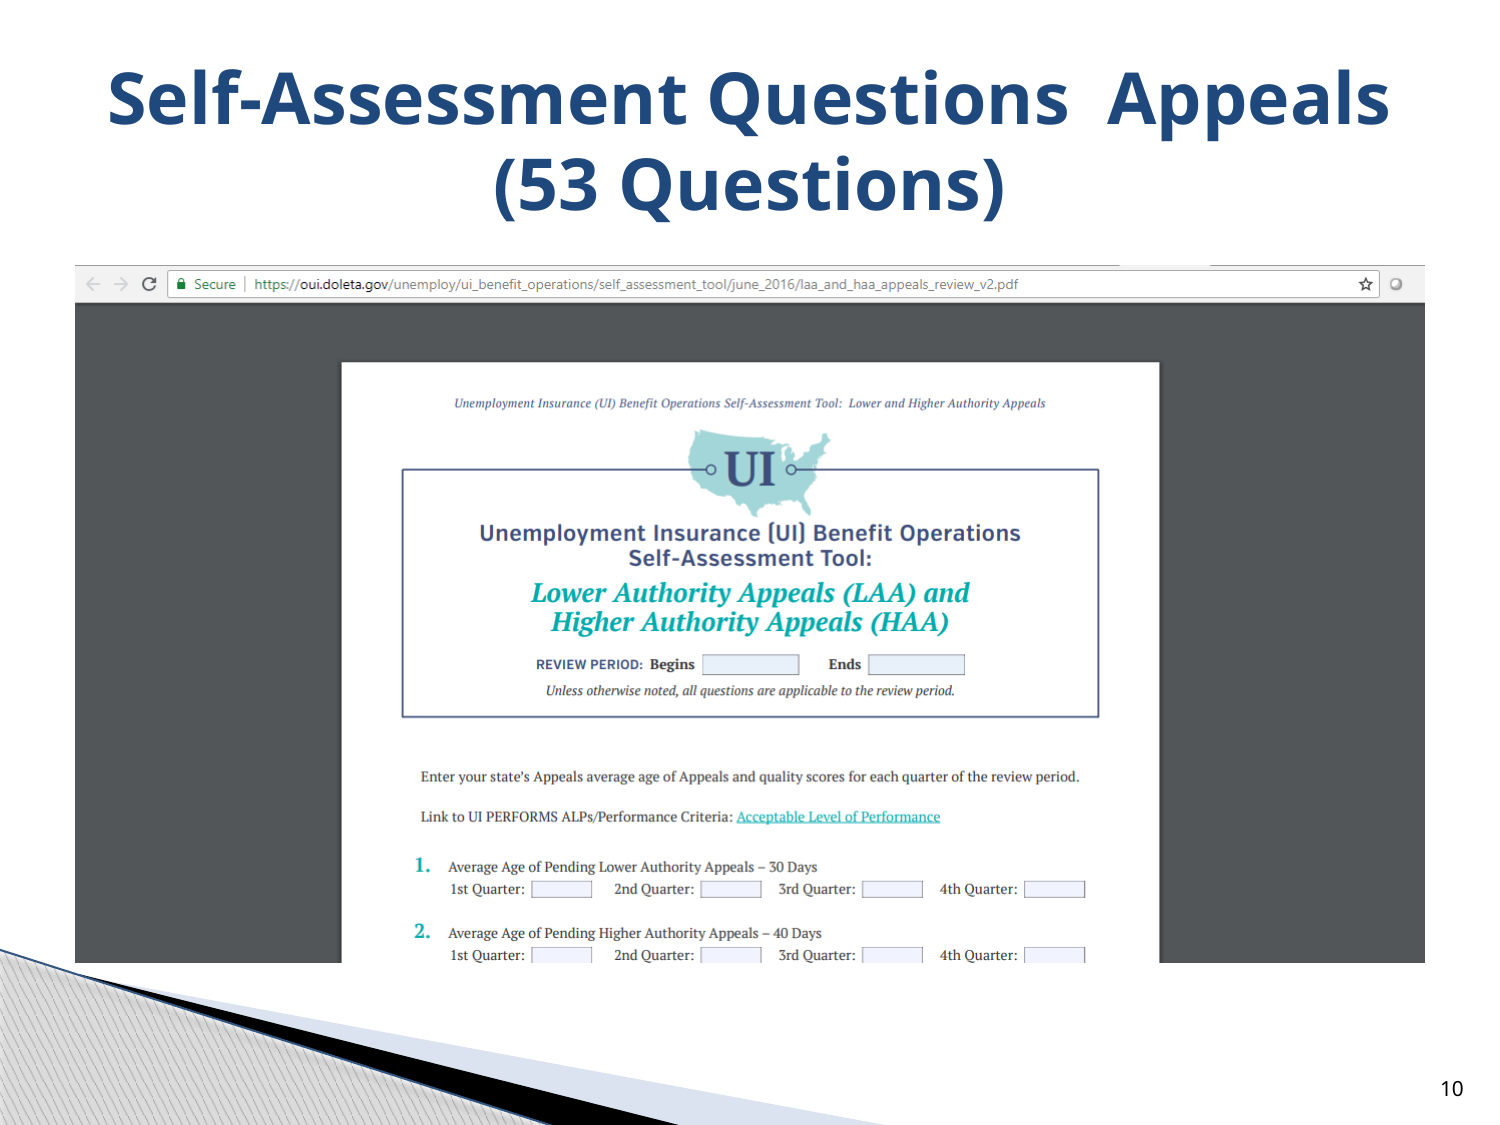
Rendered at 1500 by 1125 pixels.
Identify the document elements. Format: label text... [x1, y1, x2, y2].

title Self-Assessment Questions Appeals (53 Questions) [75, 45, 1425, 233]
slide_number 10 [1418, 1051, 1479, 1112]
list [74, 265, 1426, 964]
